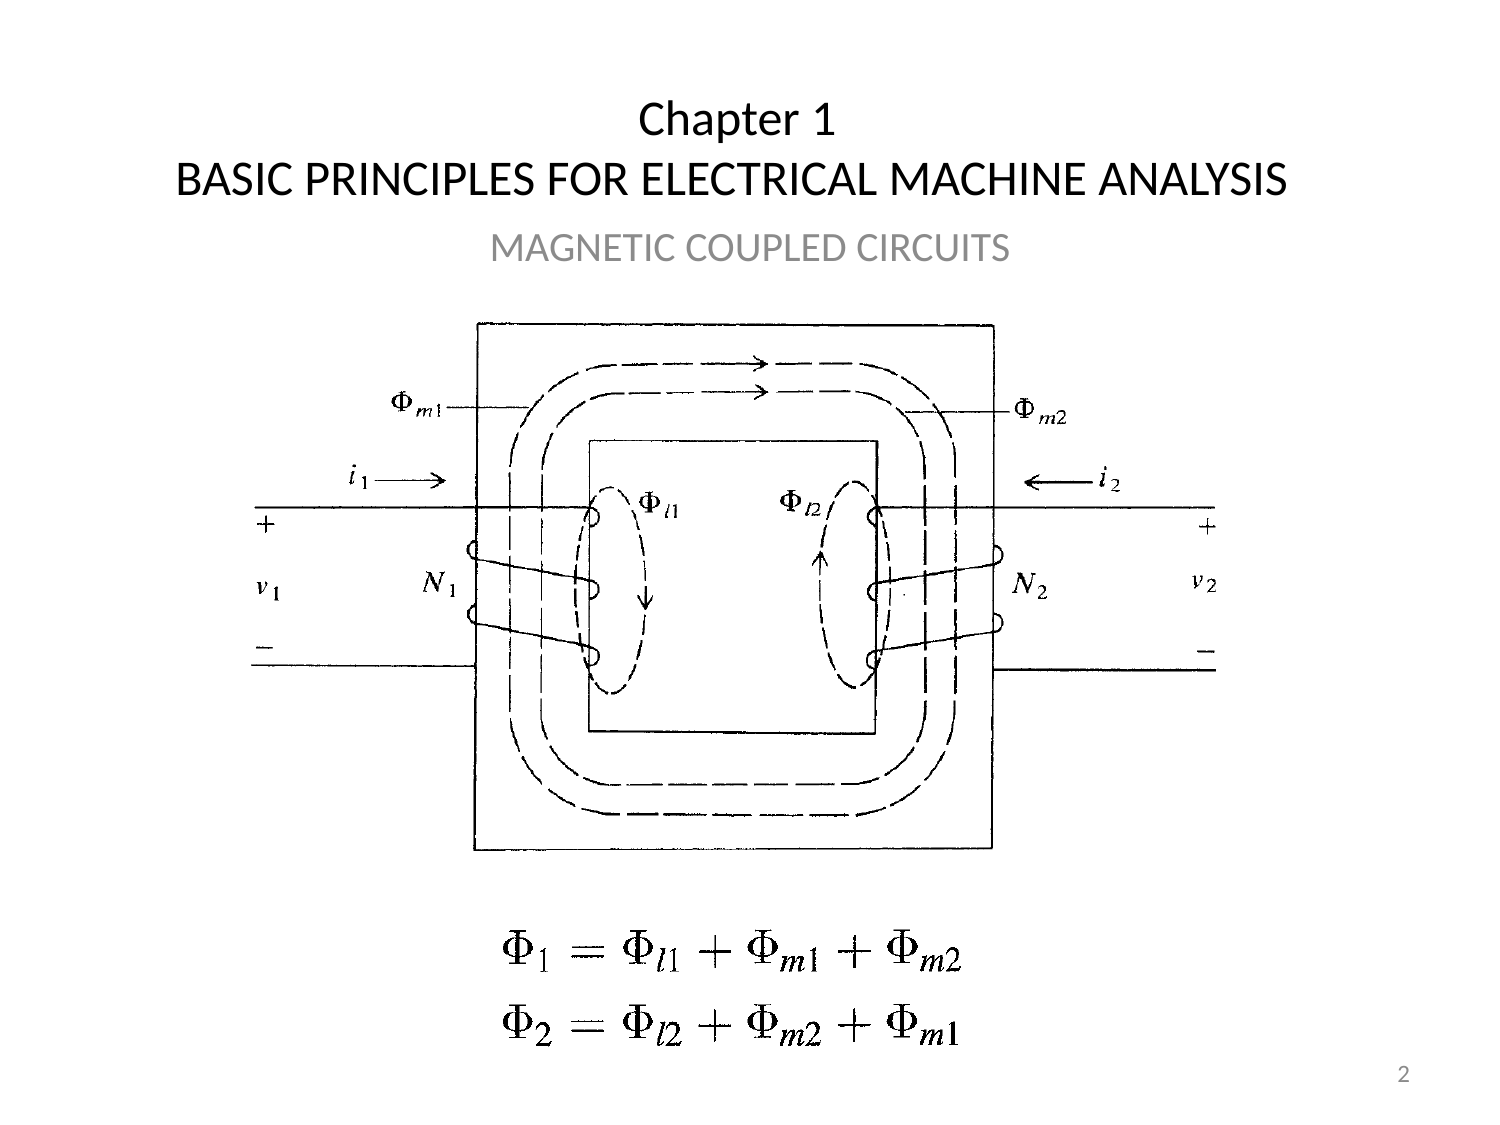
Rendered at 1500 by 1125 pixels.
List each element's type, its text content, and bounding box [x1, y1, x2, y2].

picture [224, 312, 1231, 858]
slide_number 2 [1074, 1042, 1425, 1103]
picture [487, 895, 976, 1063]
subtitle MAGNETIC COUPLED CIRCUITS [225, 212, 1275, 313]
title Chapter 1 BASIC PRINCIPLES FOR ELECTRICAL MACHINE ANALYSIS [99, 24, 1375, 267]
